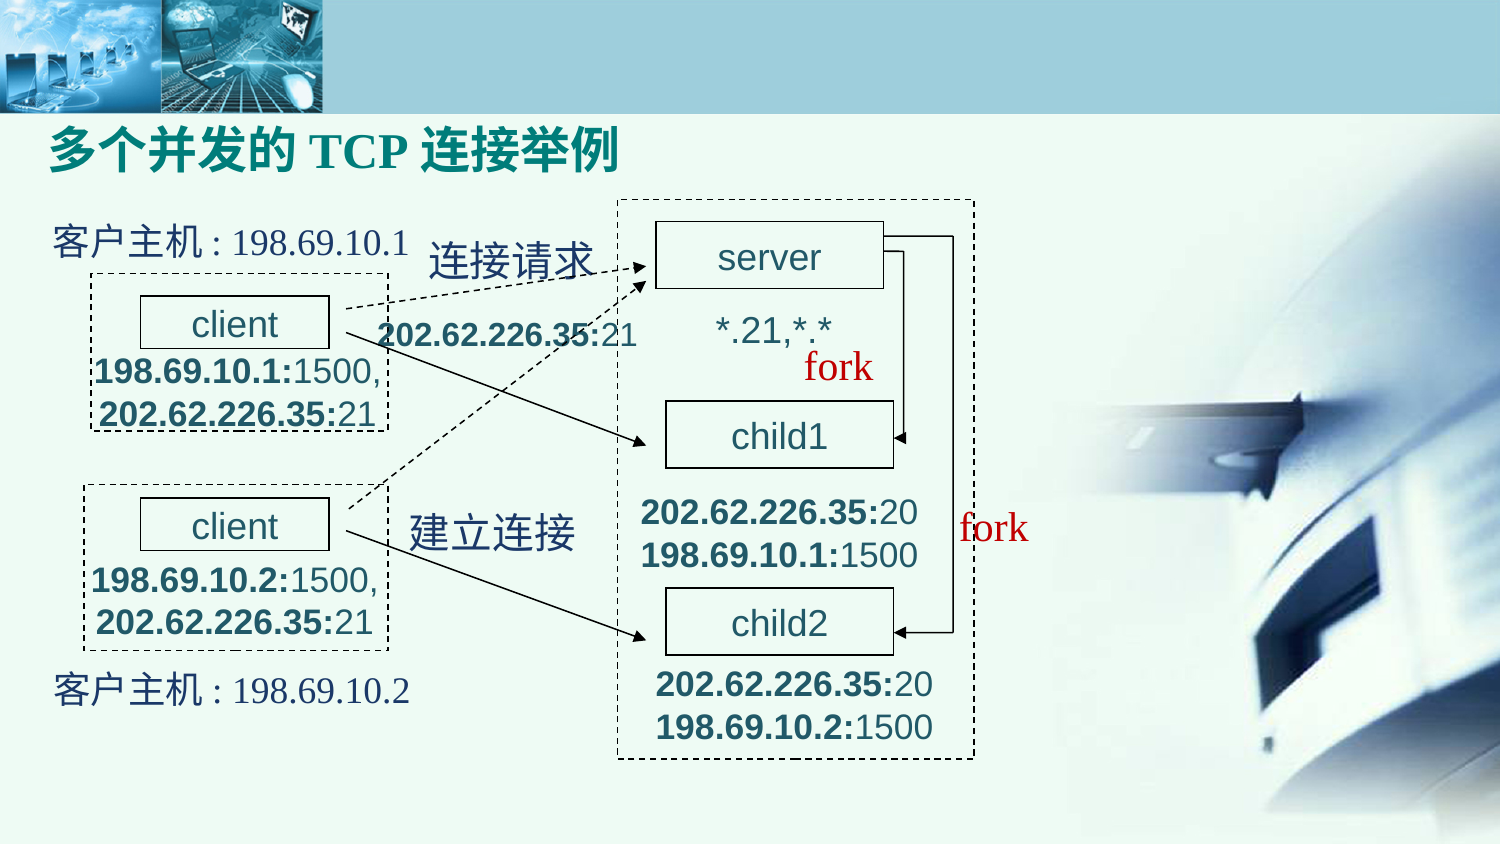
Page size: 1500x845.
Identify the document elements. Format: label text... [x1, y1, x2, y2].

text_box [58, 199, 1047, 760]
title 多个并发的TCP连接举例 [0, 117, 669, 181]
picture [0, 0, 1500, 844]
